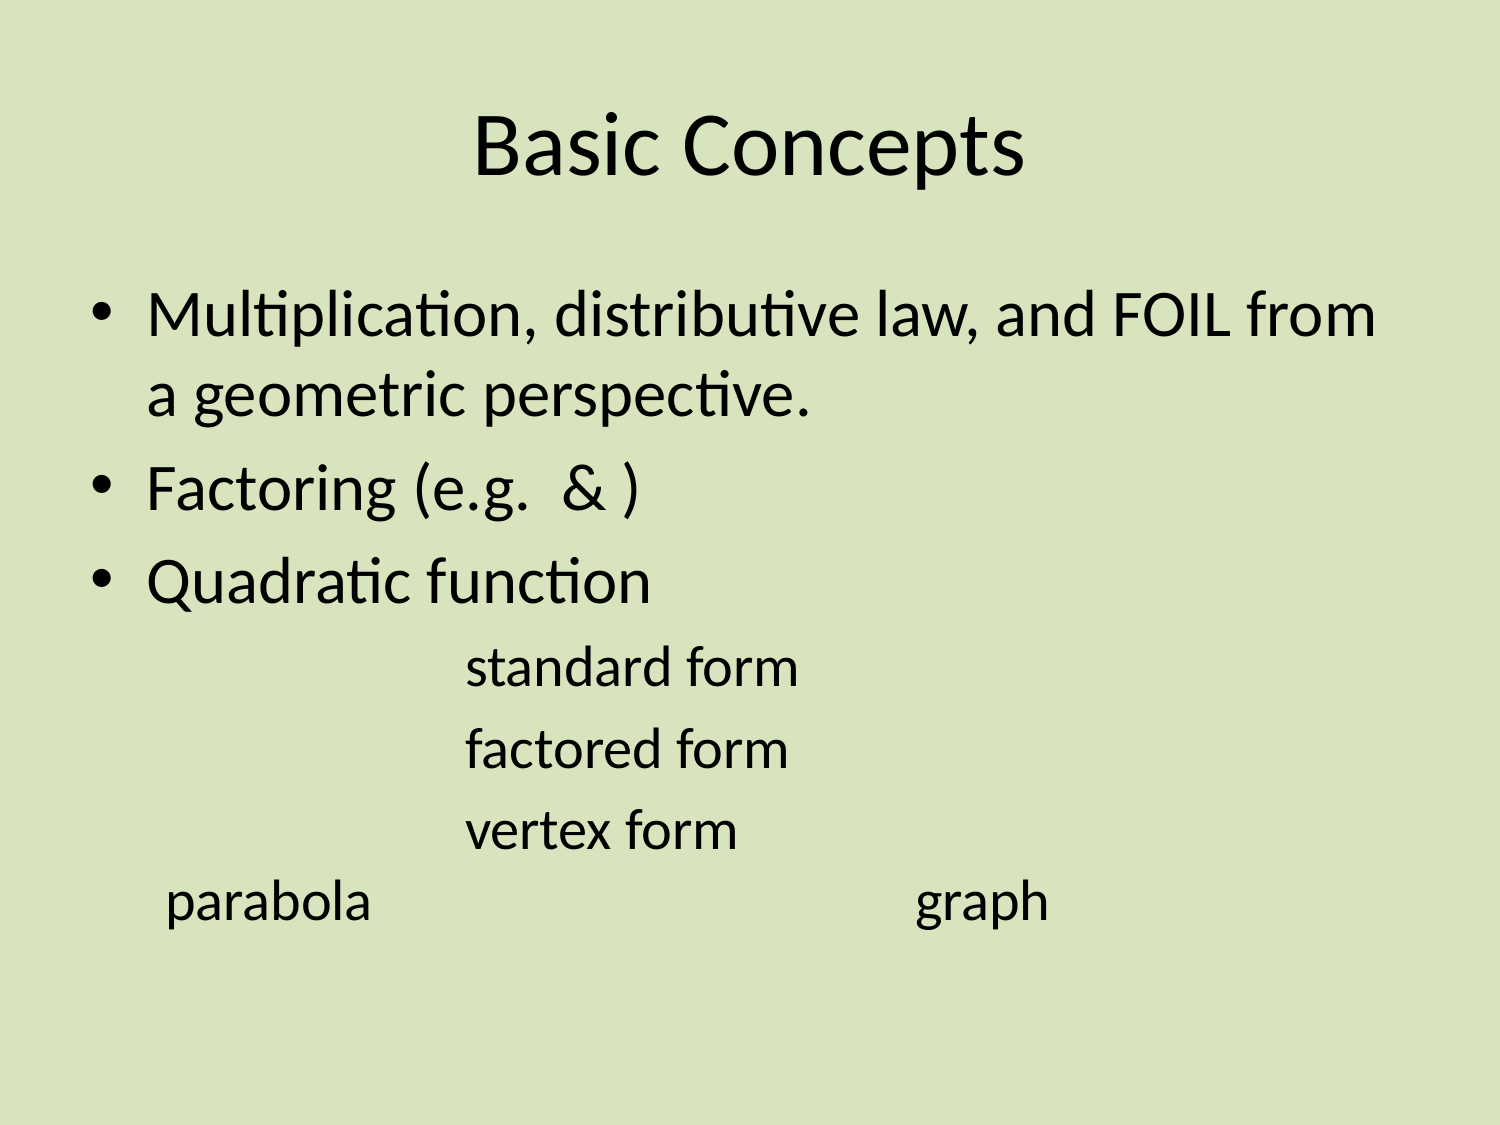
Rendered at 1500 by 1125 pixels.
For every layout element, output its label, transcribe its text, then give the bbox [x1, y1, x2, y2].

title Basic Concepts [75, 45, 1425, 233]
